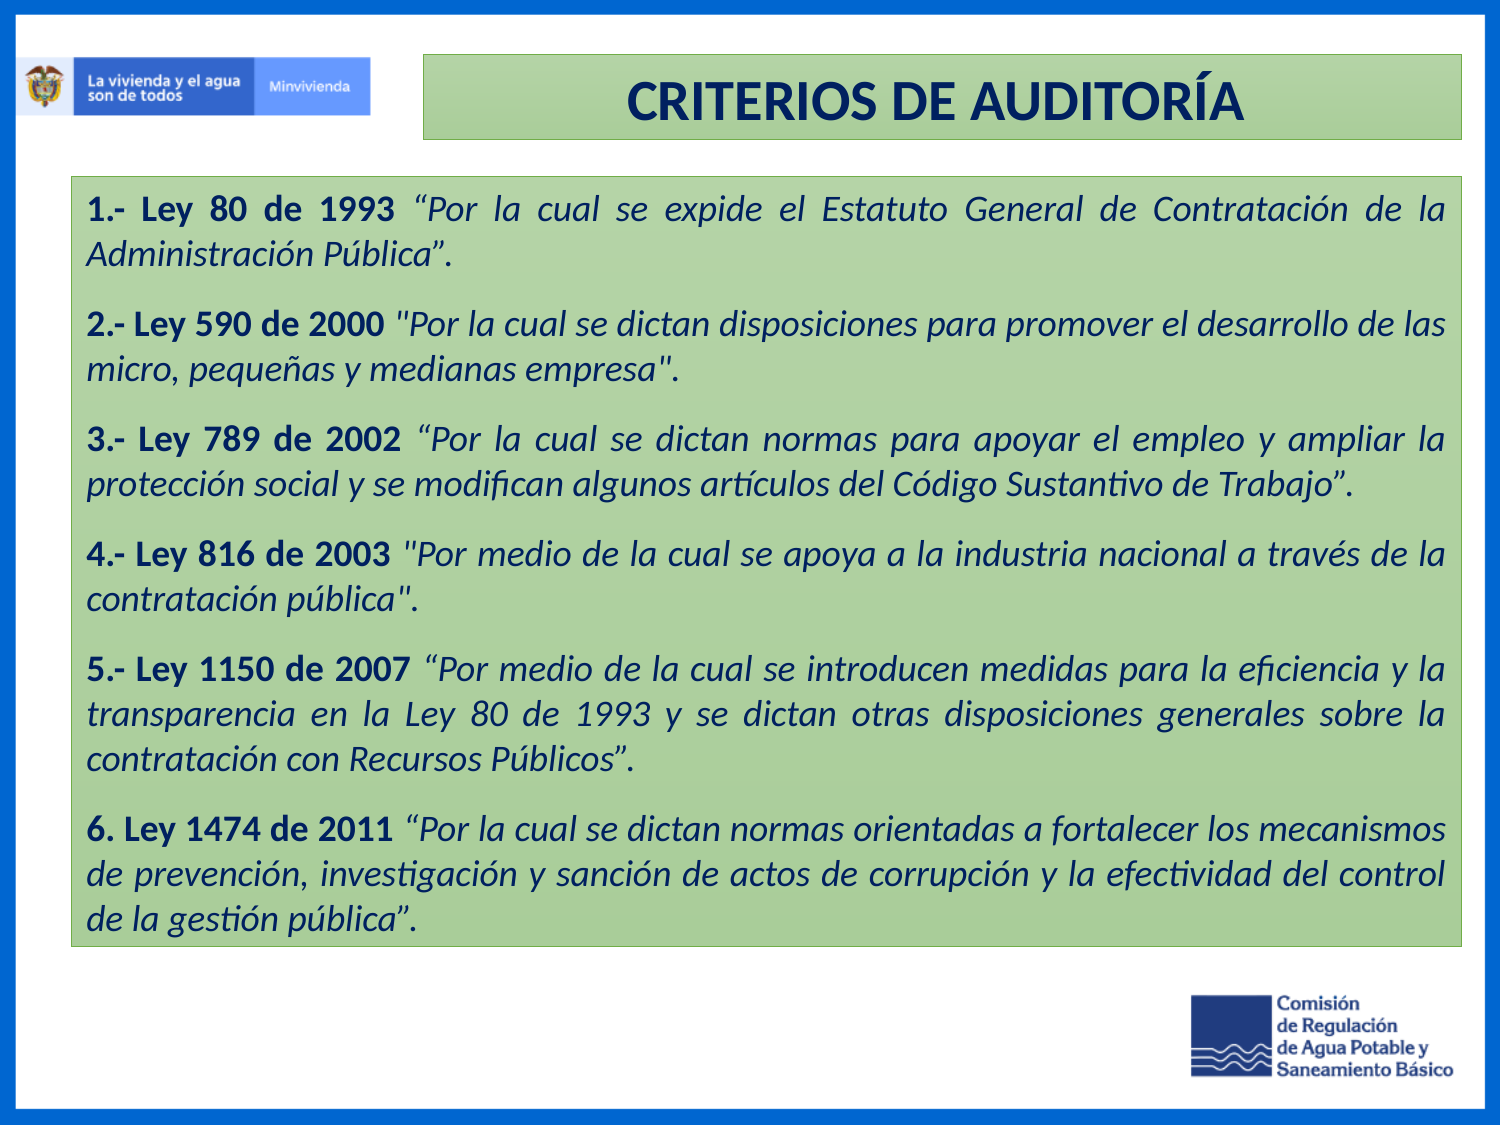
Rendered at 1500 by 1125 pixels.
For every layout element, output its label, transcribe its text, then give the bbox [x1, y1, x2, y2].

text_box 1.- Ley 80 de 1993 “Por la cual se expide el Estatuto General de Contratación de la Administración Pública”.​ 2.- Ley 590 de 2000 "Por la cual se dictan disposiciones para promover el desarrollo de las micro, pequeñas y medianas empresa".​ 3.- Ley 789 de 2002 “Por la cual se dictan normas para apoyar el empleo y ampliar la protección social y se modifican algunos artículos del Código Sustantivo de Trabajo”.​ 4.- Ley 816 de 2003 "Por medio de la cual se apoya a la industria nacional a través de la contratación pública".​ 5.- Ley 1150 de 2007 “Por medio de la cual se introducen medidas para la eficiencia y la transparencia en la Ley 80 de 1993 y se dictan otras disposiciones generales sobre la contratación con Recursos Públicos”.​ 6. Ley 1474 de 2011 “Por la cual se dictan normas orientadas a fortalecer los mecanismos de prevención, investigación y sanción de actos de corrupción y la efectividad del control de la gestión pública”. [71, 176, 1462, 947]
text_box CRITERIOS DE AUDITORÍA [423, 54, 1462, 140]
picture [0, 0, 1500, 1125]
